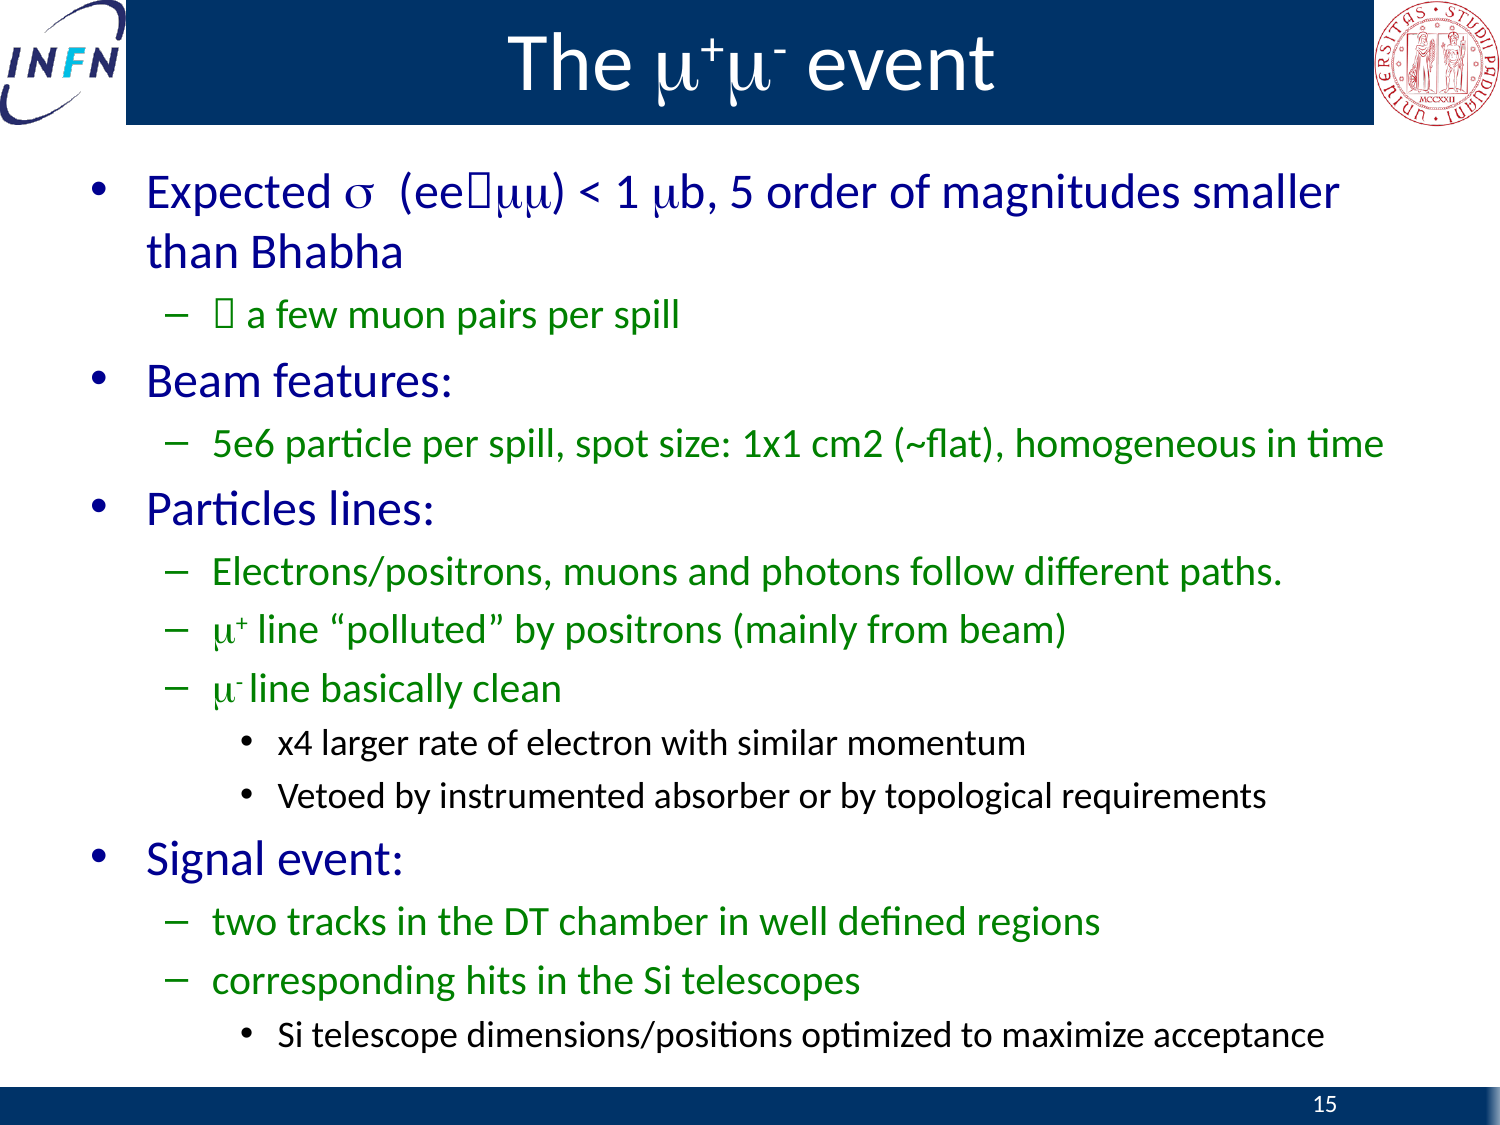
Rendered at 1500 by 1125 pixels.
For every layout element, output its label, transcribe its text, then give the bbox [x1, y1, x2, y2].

picture [1373, 0, 1500, 127]
picture [0, 0, 126, 125]
list Expected s (eemm) < 1 mb, 5 order of magnitudes smaller than Bhabha  a few muon pairs per spill Beam features: 5e6 particle per spill, spot size: 1x1 cm2 (~flat), homogeneous in time Particles lines: Electrons/positrons, muons and photons follow different paths. m+ line “polluted” by positrons (mainly from beam) m- line basically clean x4 larger rate of electron with similar momentum Vetoed by instrumented absorber or by topological requirements Signal event: two tracks in the DT chamber in well defined regions corresponding hits in the Si telescopes Si telescope dimensions/positions optimized to maximize acceptance [75, 151, 1425, 1072]
title The m+m- event [169, 0, 1335, 125]
slide_number 15 [1149, 1086, 1500, 1119]
